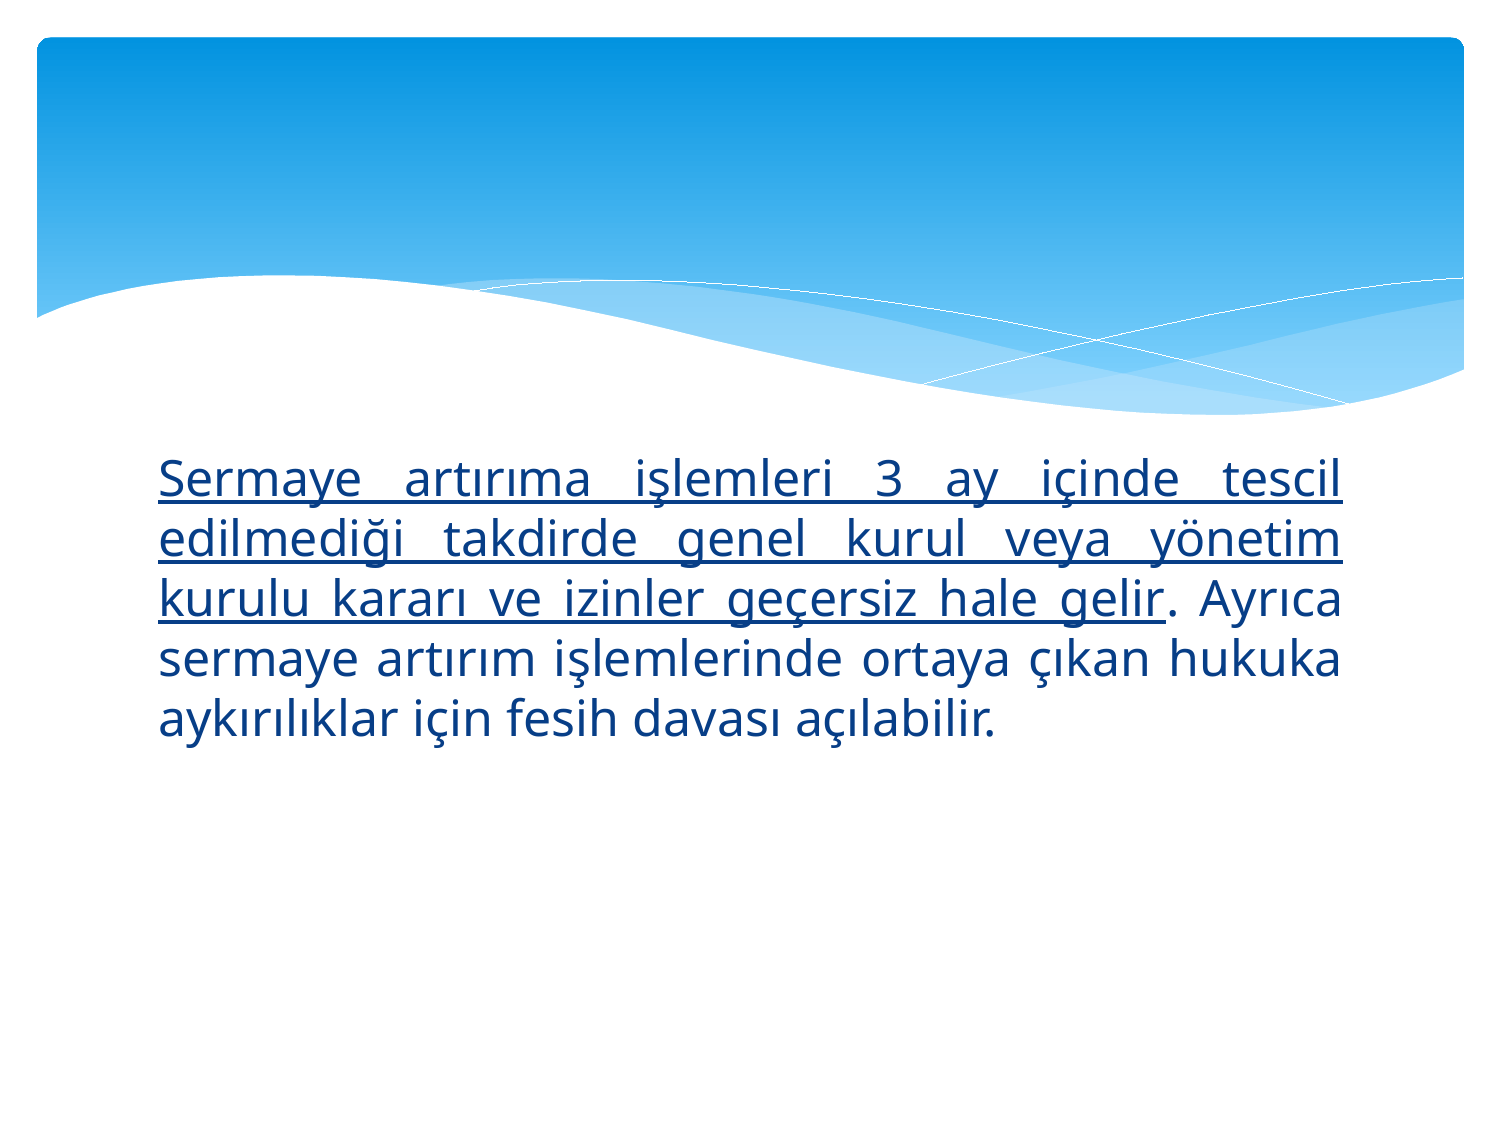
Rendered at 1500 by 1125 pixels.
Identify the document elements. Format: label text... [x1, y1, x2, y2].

list Sermaye artırıma işlemleri 3 ay içinde tescil edilmediği takdirde genel kurul veya yönetim kurulu kararı ve izinler geçersiz hale gelir. Ayrıca sermaye artırım işlemlerinde ortaya çıkan hukuka aykırılıklar için fesih davası açılabilir. [143, 438, 1359, 1005]
